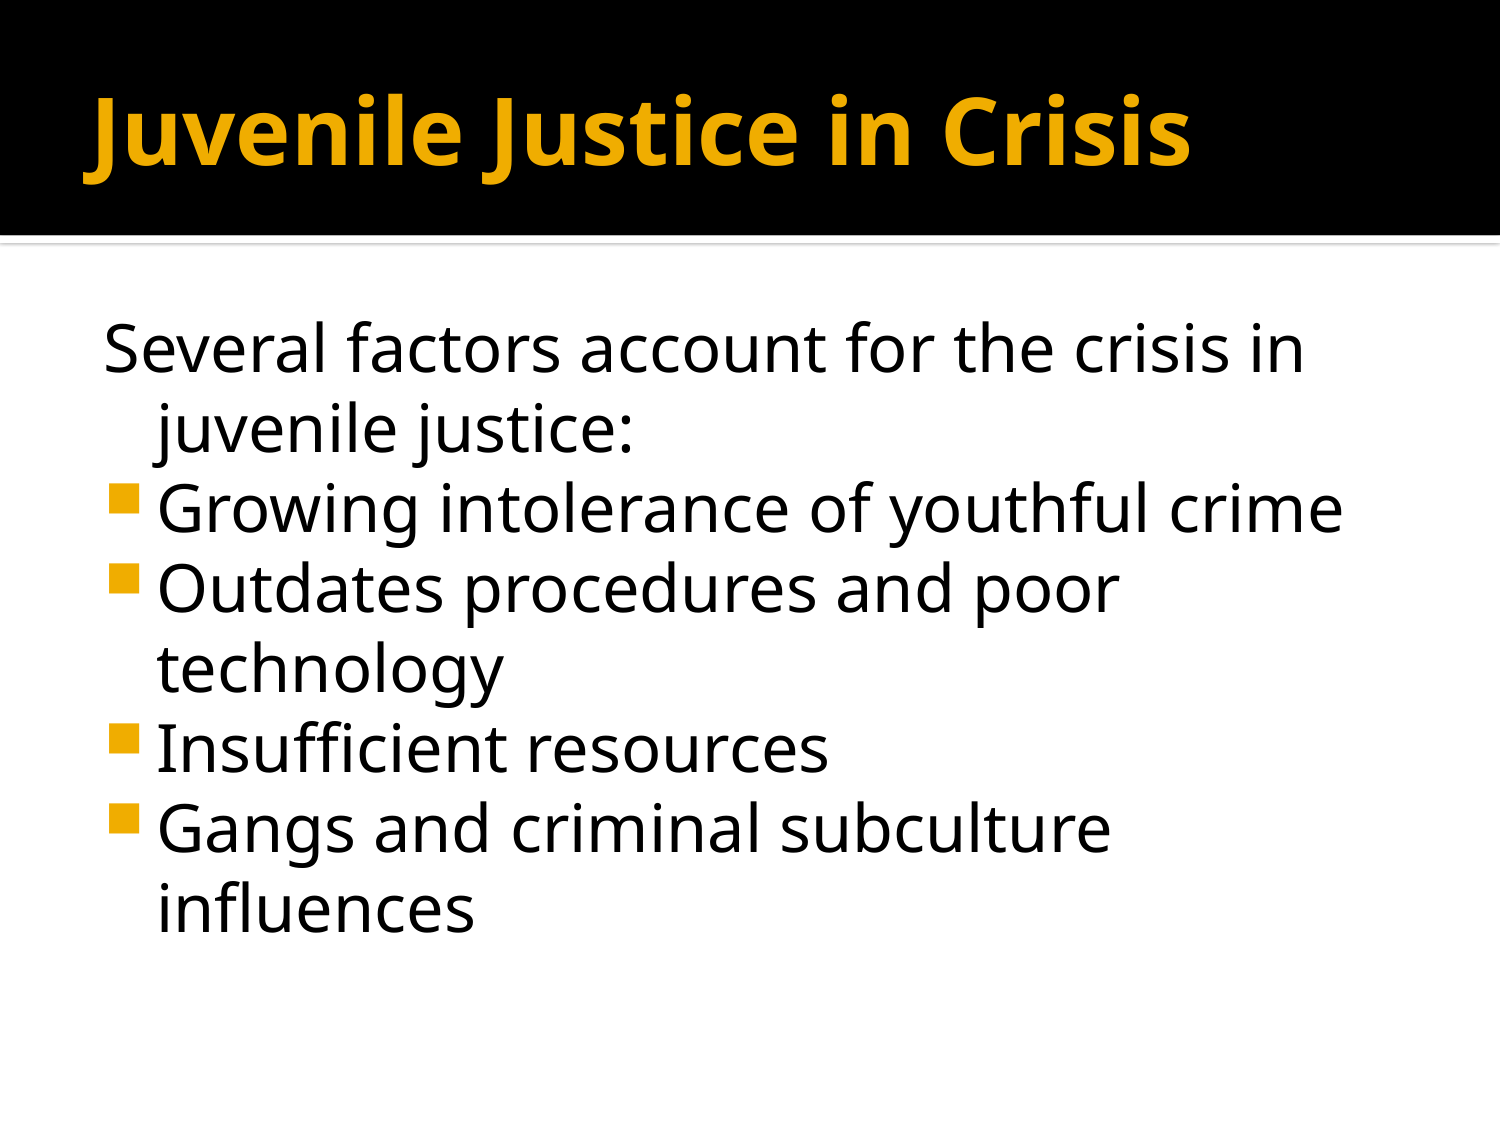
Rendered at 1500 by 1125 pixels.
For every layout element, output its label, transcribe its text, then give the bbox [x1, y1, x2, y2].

list Several factors account for the crisis in juvenile justice: Growing intolerance of youthful crime Outdates procedures and poor technology Insufficient resources Gangs and criminal subculture influences [75, 291, 1425, 1050]
title Juvenile Justice in Crisis [75, 25, 1425, 231]
